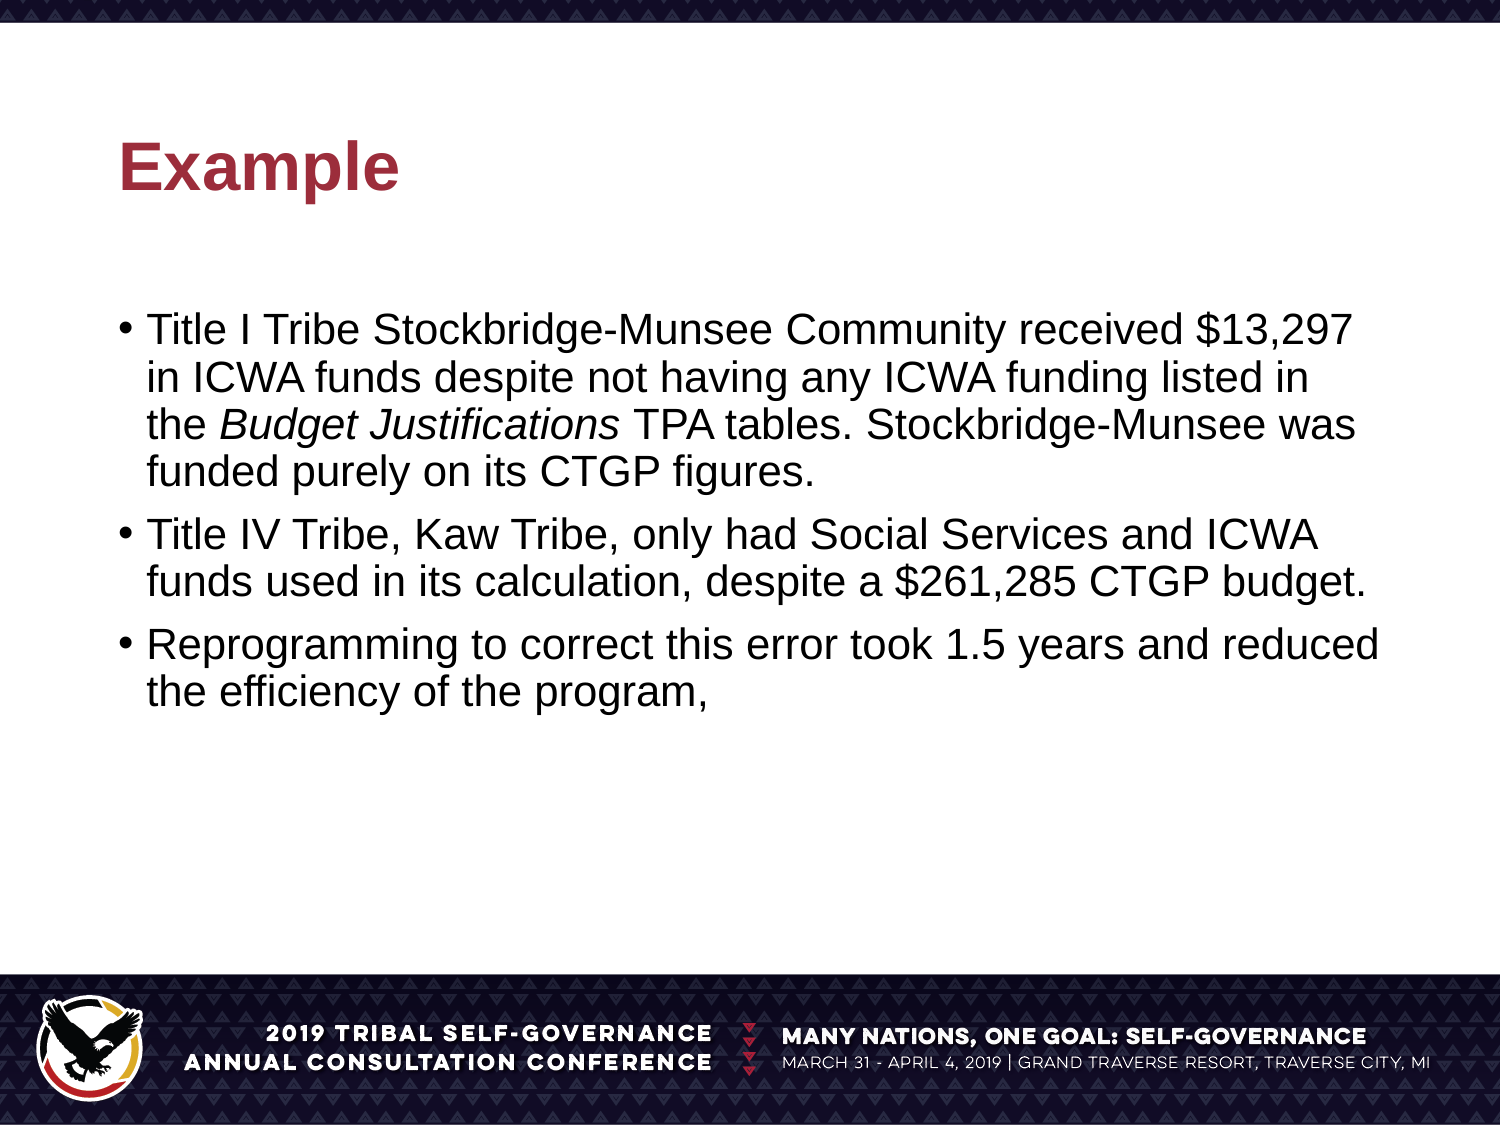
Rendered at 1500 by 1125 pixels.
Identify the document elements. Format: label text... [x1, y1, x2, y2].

picture [0, 0, 1500, 23]
title Example [103, 59, 1397, 278]
picture [0, 974, 1500, 1125]
list Title I Tribe Stockbridge-Munsee Community received $13,297 in ICWA funds despite not having any ICWA funding listed in the Budget Justifications TPA tables. Stockbridge-Munsee was funded purely on its CTGP figures. Title IV Tribe, Kaw Tribe, only had Social Services and ICWA funds used in its calculation, despite a $261,285 CTGP budget. Reprogramming to correct this error took 1.5 years and reduced the efficiency of the program, [103, 299, 1397, 953]
